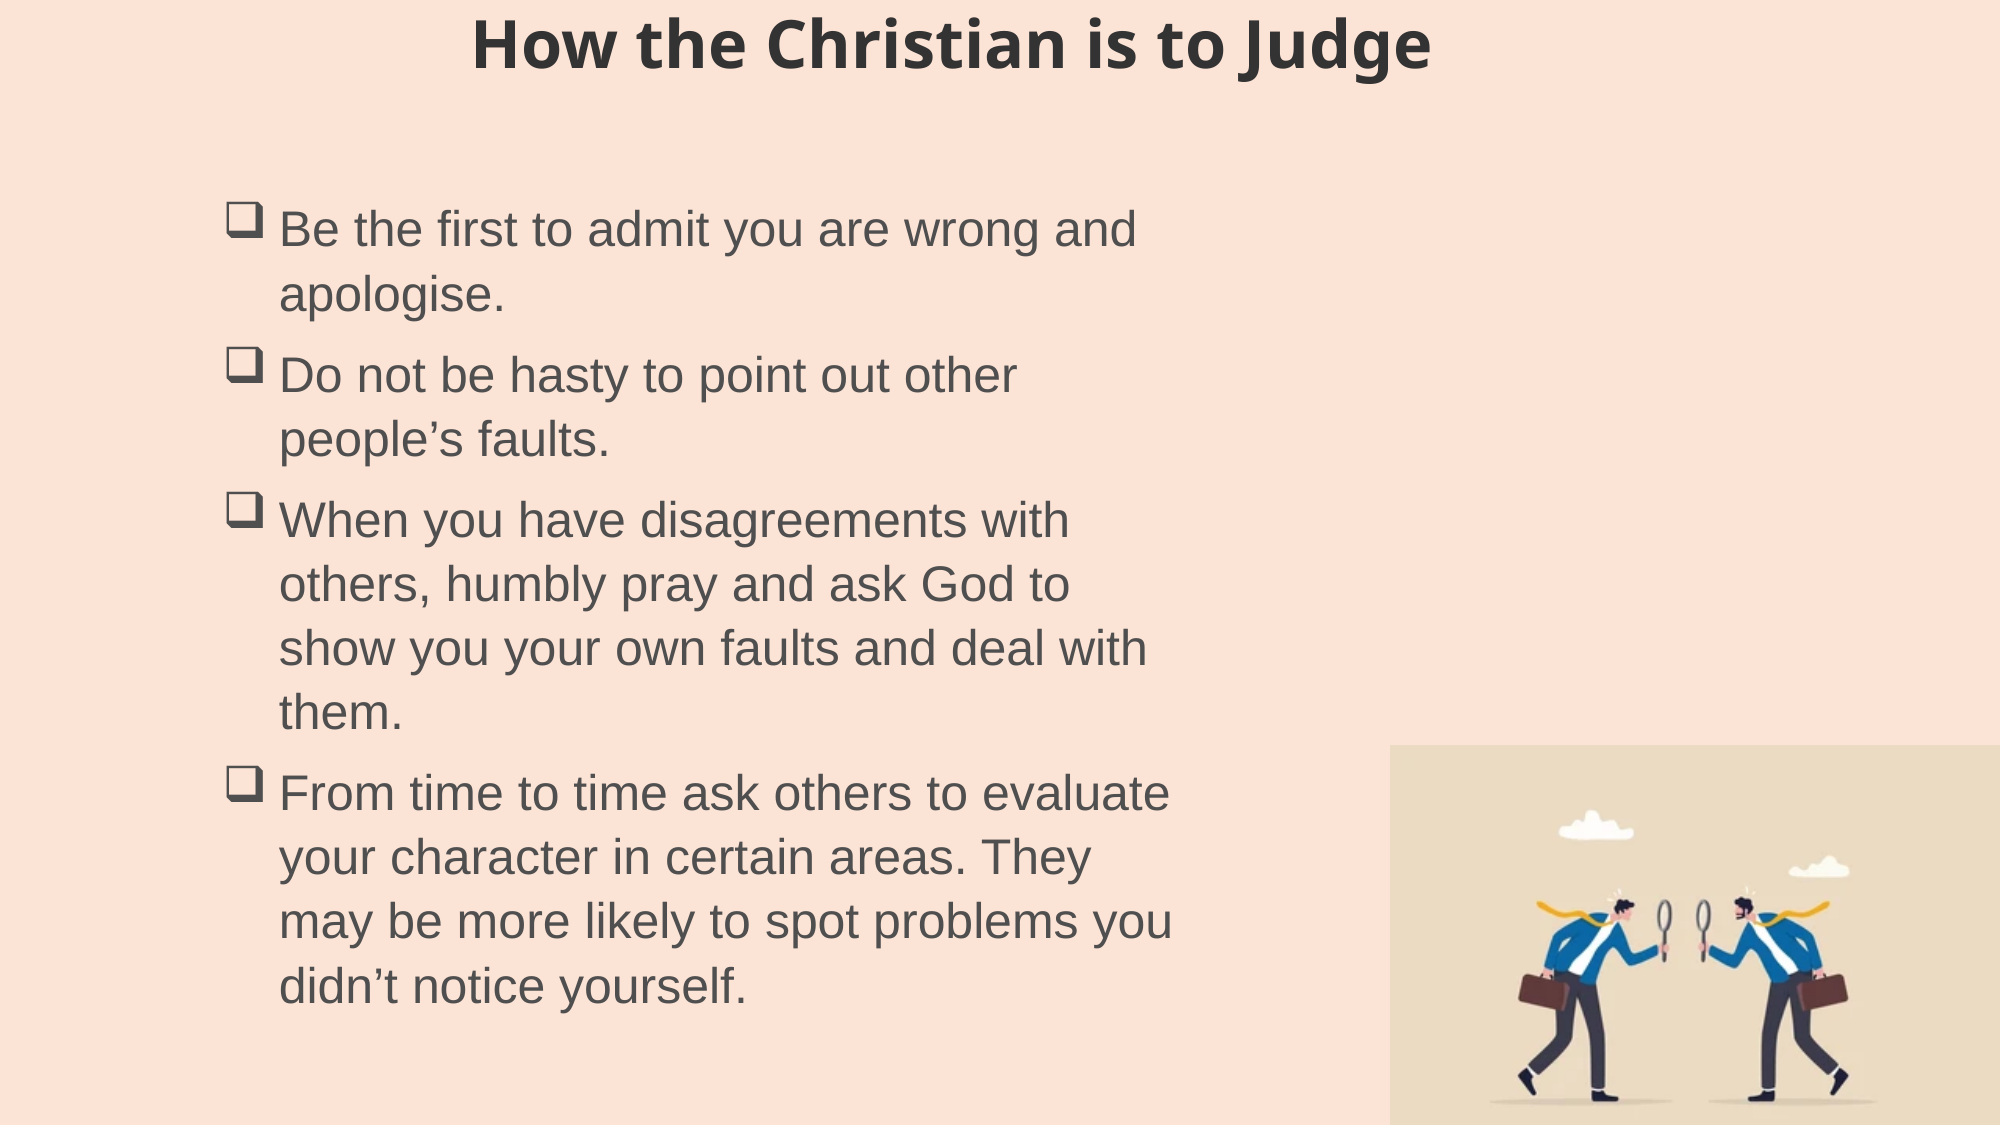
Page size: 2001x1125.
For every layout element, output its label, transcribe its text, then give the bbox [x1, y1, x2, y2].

picture [1390, 744, 2000, 1125]
text_box How the Christian is to Judge [284, 38, 1621, 89]
text_box Be the first to admit you are wrong and apologise. Do not be hasty to point out other people’s faults. When you have disagreements with others, humbly pray and ask God to show you your own faults and deal with them. From time to time ask others to evaluate your character in certain areas. They may be more likely to spot problems you didn’t notice yourself. [207, 185, 1208, 1021]
